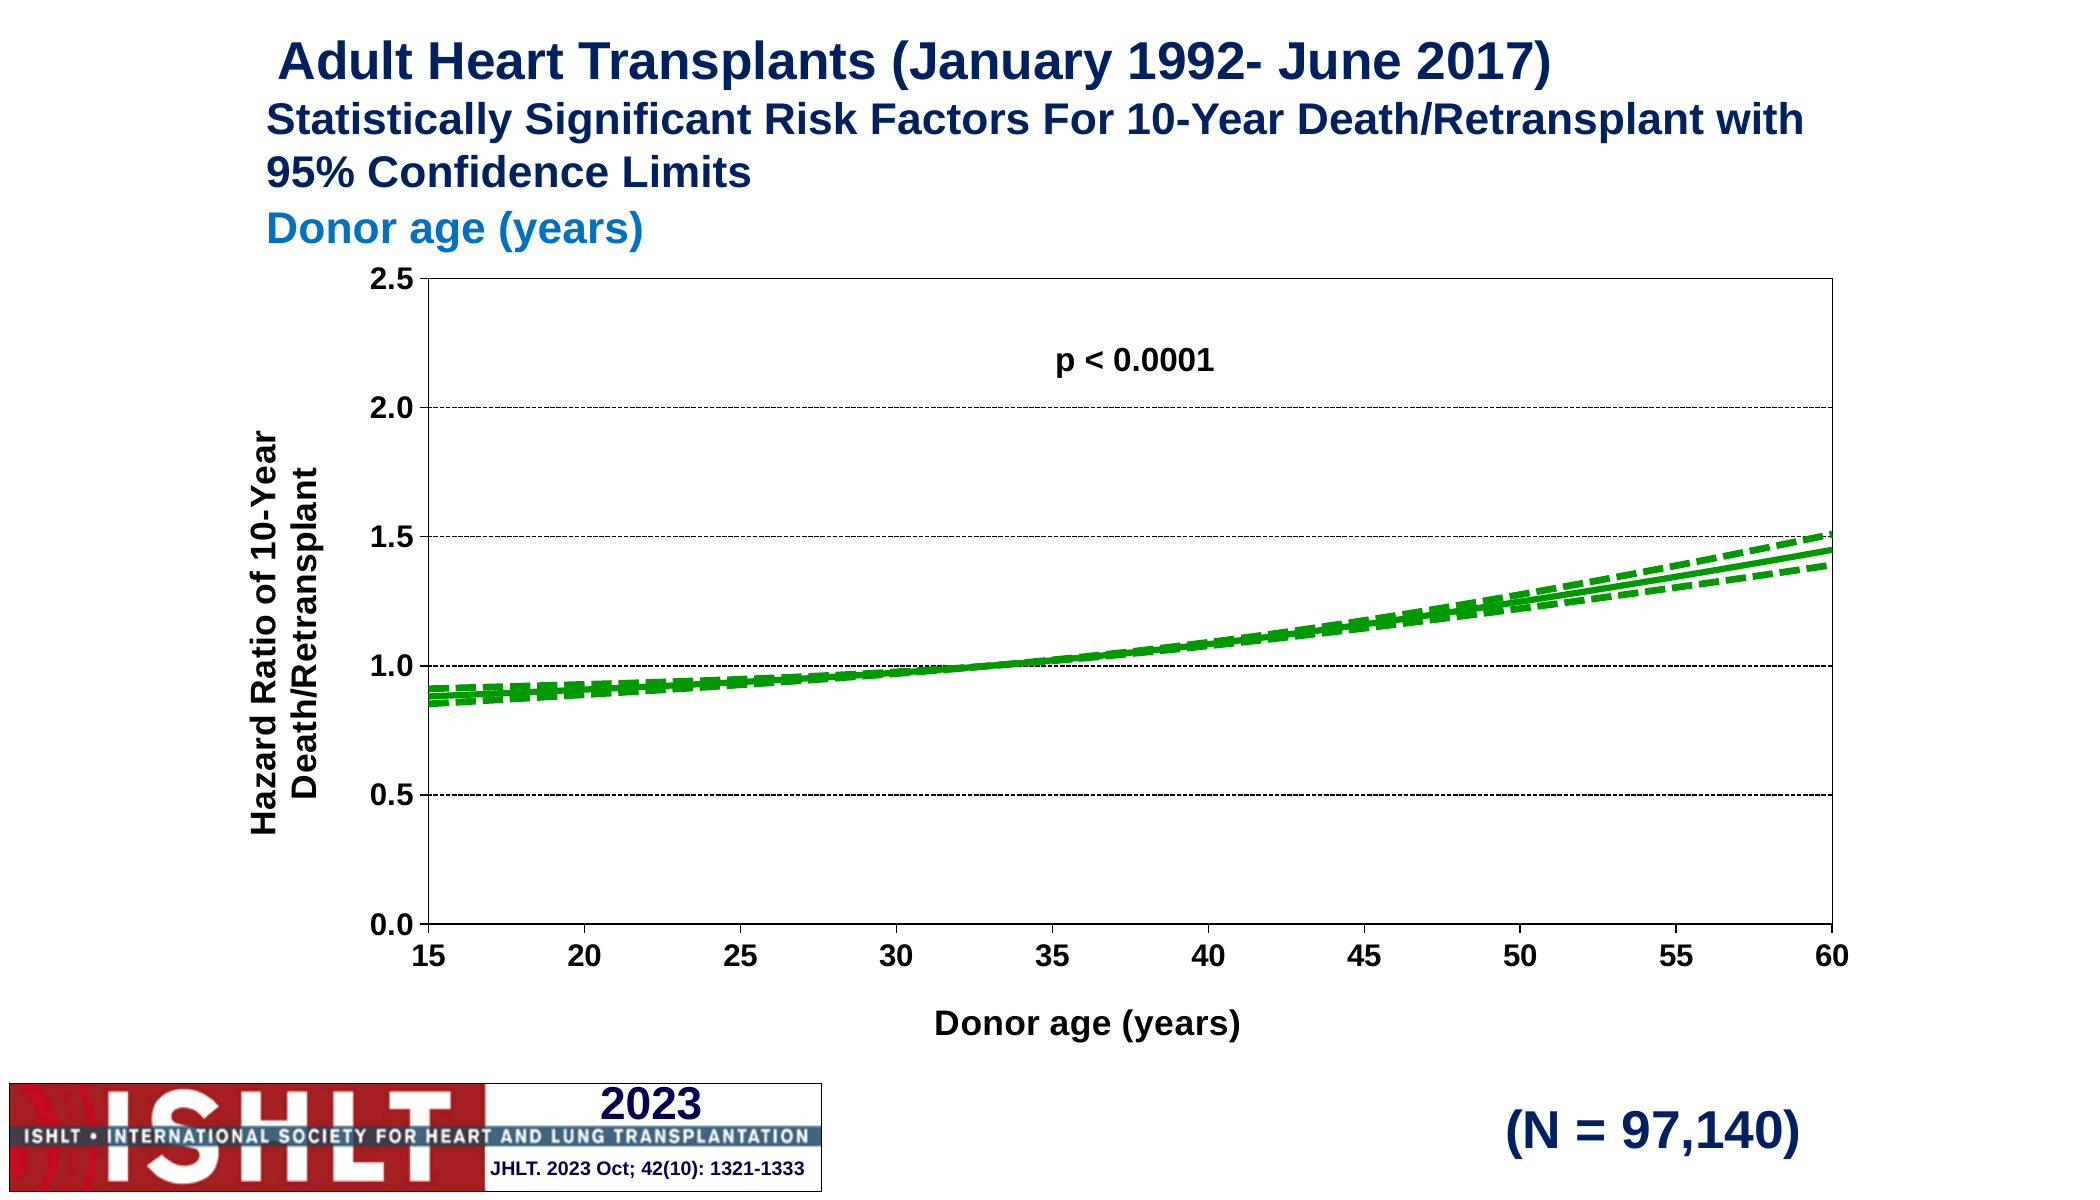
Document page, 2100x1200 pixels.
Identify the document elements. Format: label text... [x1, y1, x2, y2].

picture [10, 1084, 821, 1191]
text_box (N = 97,140) [1479, 1097, 1827, 1167]
chart [224, 250, 1876, 1089]
title Adult Heart Transplants (January 1992- June 2017) [262, 2, 1863, 177]
text_box Statistically Significant Risk Factors For 10-Year Death/Retransplant with 95% Confidence Limits [249, 83, 1850, 248]
picture [633, 1092, 642, 1114]
